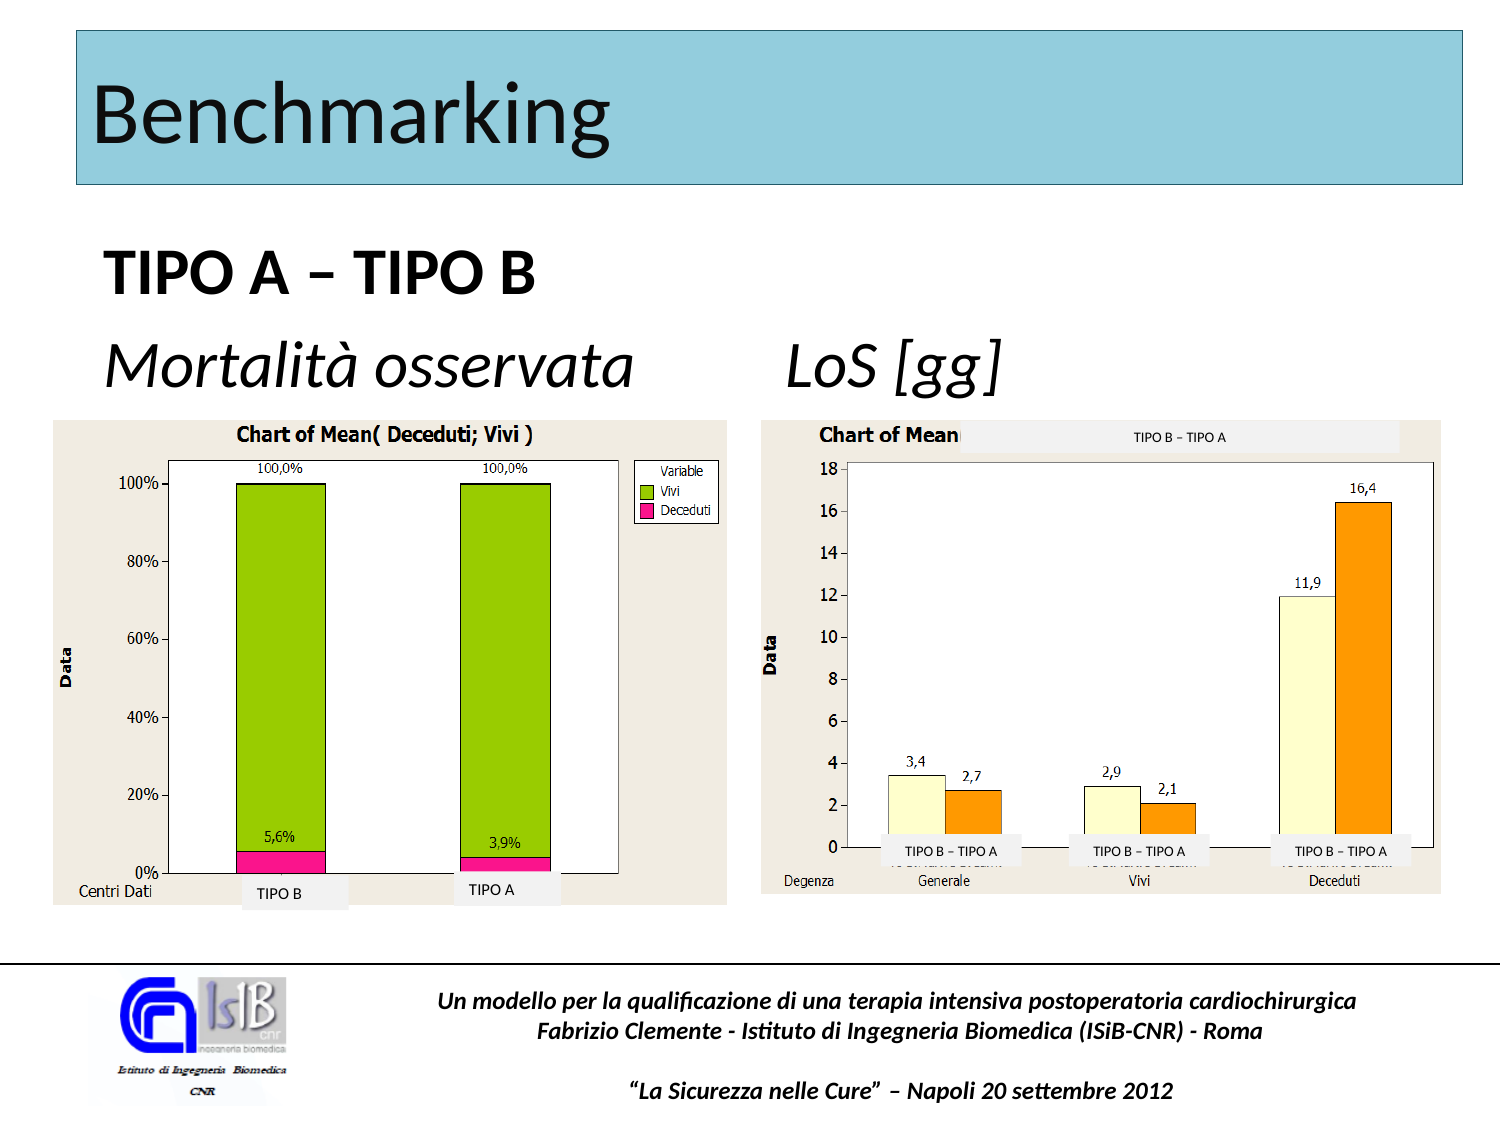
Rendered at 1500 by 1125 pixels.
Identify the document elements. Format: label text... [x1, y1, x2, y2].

picture [52, 420, 727, 906]
list TIPO A – TIPO B Mortalità osservata LoS [gg] [88, 219, 1463, 1008]
text_box Benchmarking [76, 30, 1463, 185]
picture [88, 1008, 325, 1106]
text_box Un modello per la qualificazione di una terapia intensiva postoperatoria cardiochirurgica Fabrizio Clemente - Istituto di Ingegneria Biomedica (ISiB-CNR) - Roma “La Sicurezza nelle Cure” – Napoli 20 settembre 2012 [407, 964, 1395, 1125]
picture [761, 420, 1442, 894]
